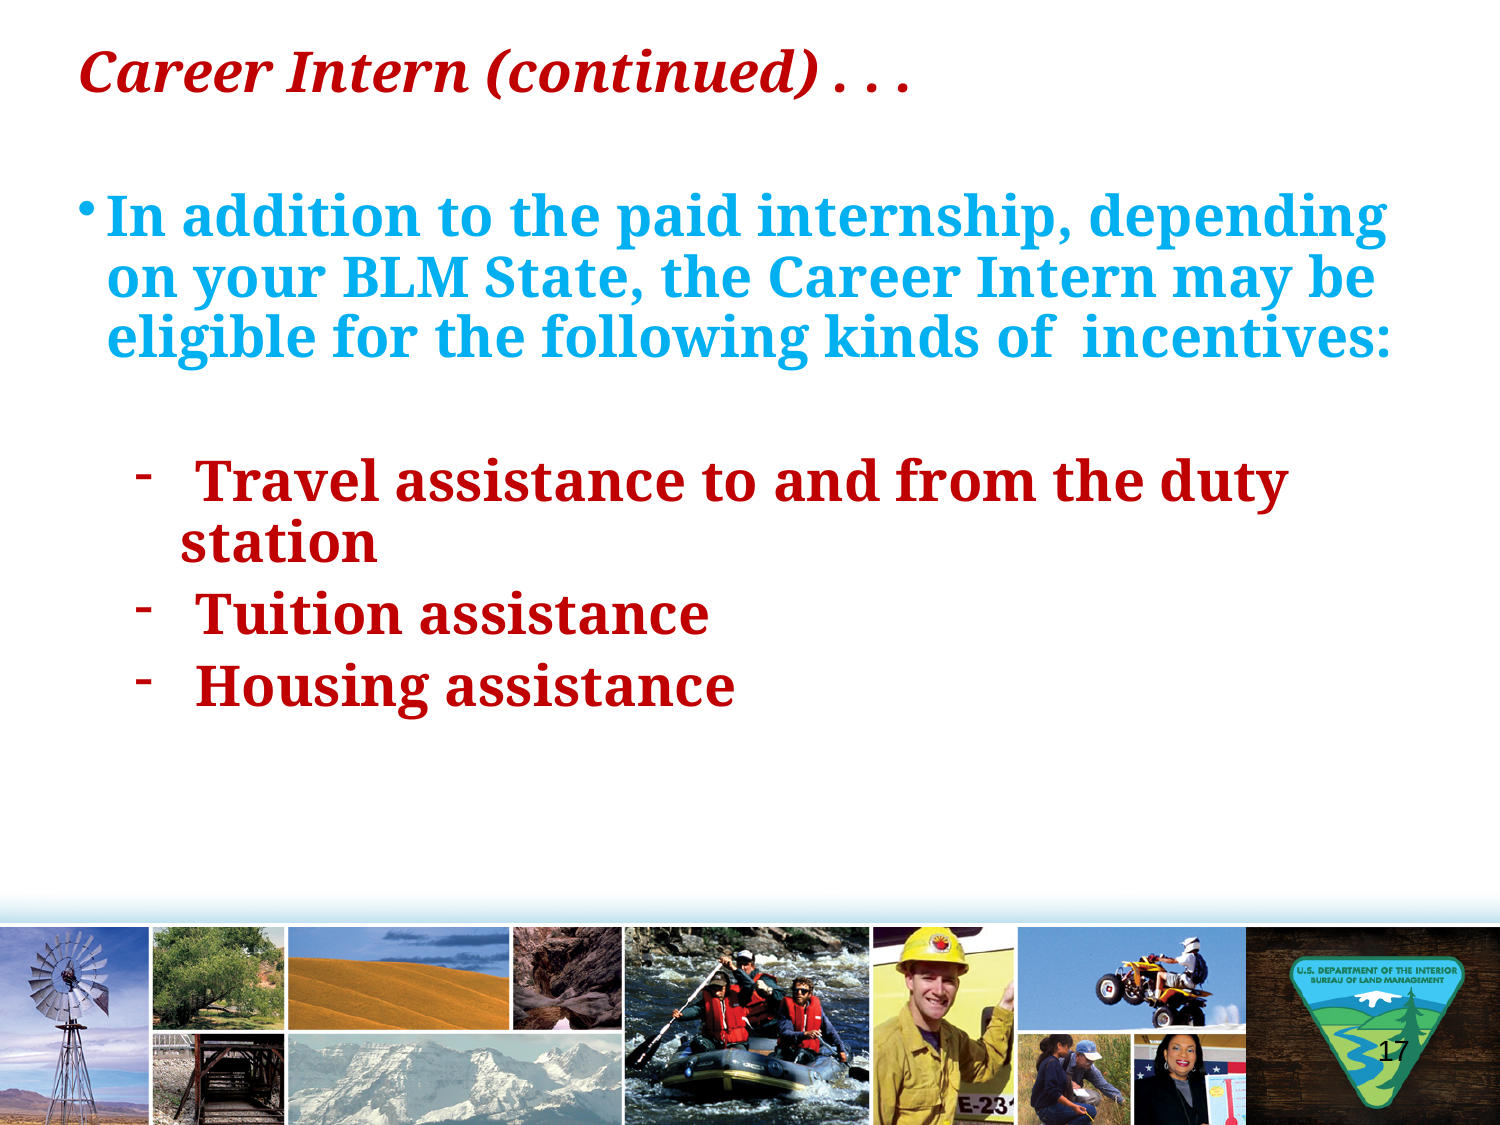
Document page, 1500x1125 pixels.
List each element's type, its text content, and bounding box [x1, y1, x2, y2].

slide_number 17 [1074, 1024, 1426, 1103]
list Career Intern (continued) . . . In addition to the paid internship, depending on your BLM State, the Career Intern may be eligible for the following kinds of incentives: Travel assistance to and from the duty station Tuition assistance Housing assistance [62, 36, 1450, 900]
picture [0, 0, 1500, 1125]
